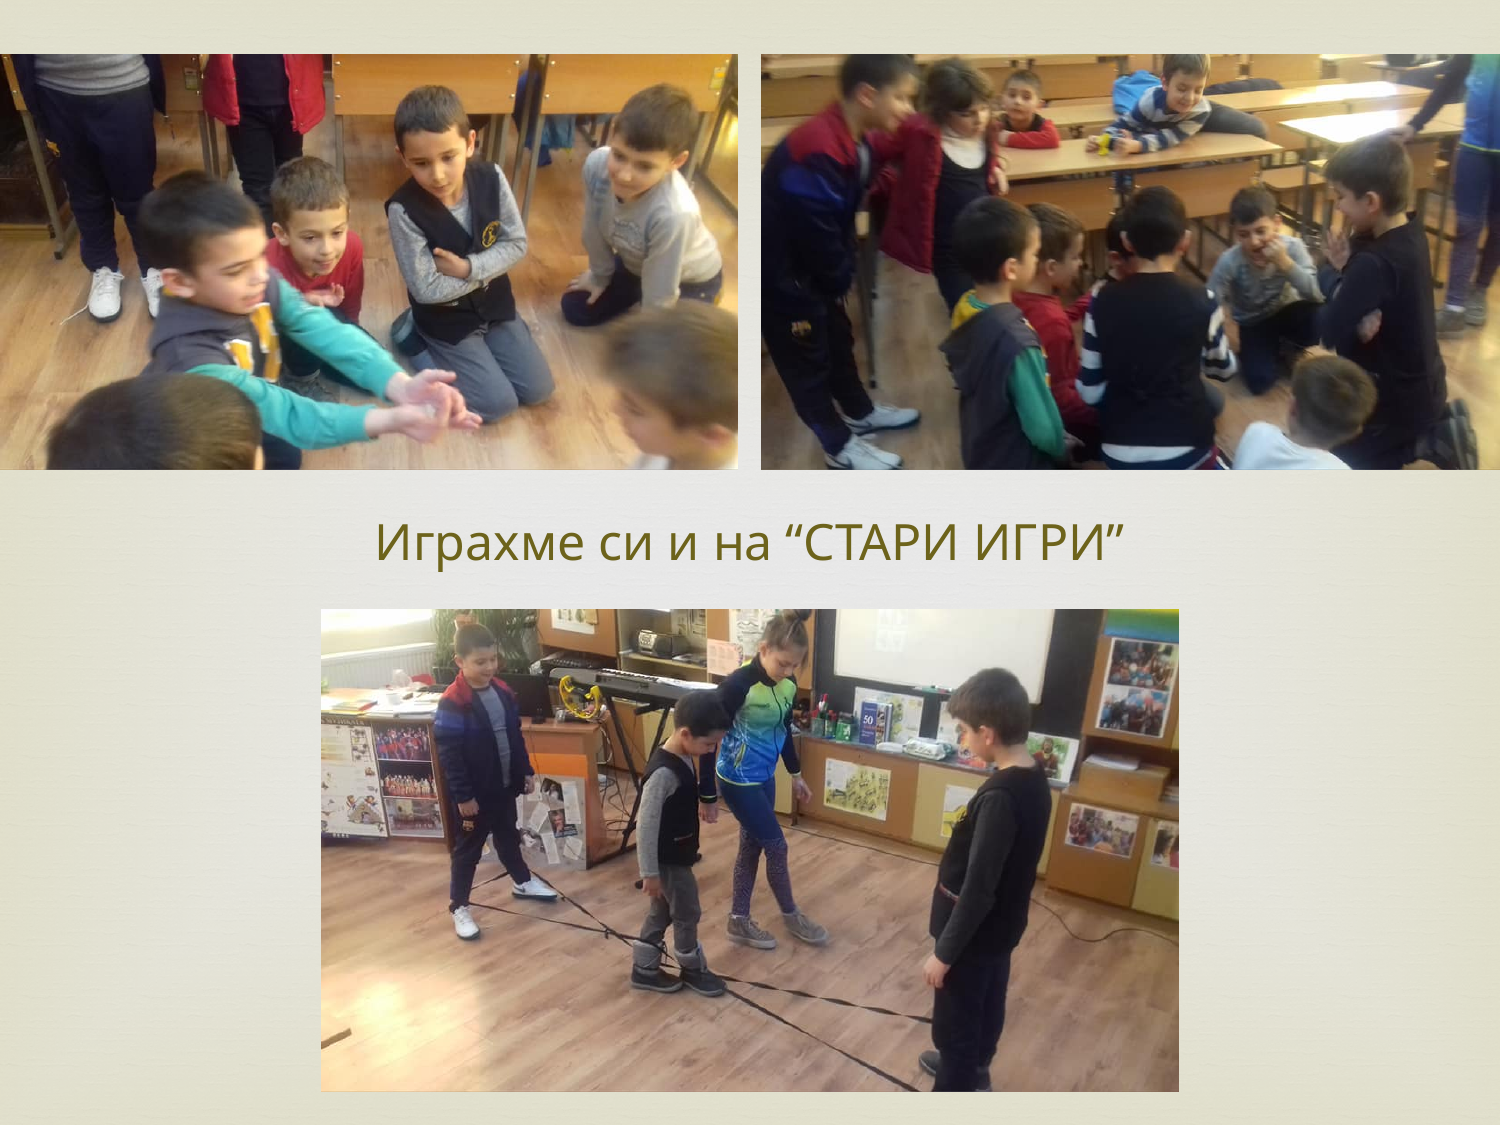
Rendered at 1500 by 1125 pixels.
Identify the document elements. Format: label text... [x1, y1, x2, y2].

picture [761, 54, 1500, 471]
text_box Играхме си и на “СТАРИ ИГРИ” [359, 503, 1140, 579]
picture [0, 53, 738, 470]
picture [321, 609, 1179, 1092]
